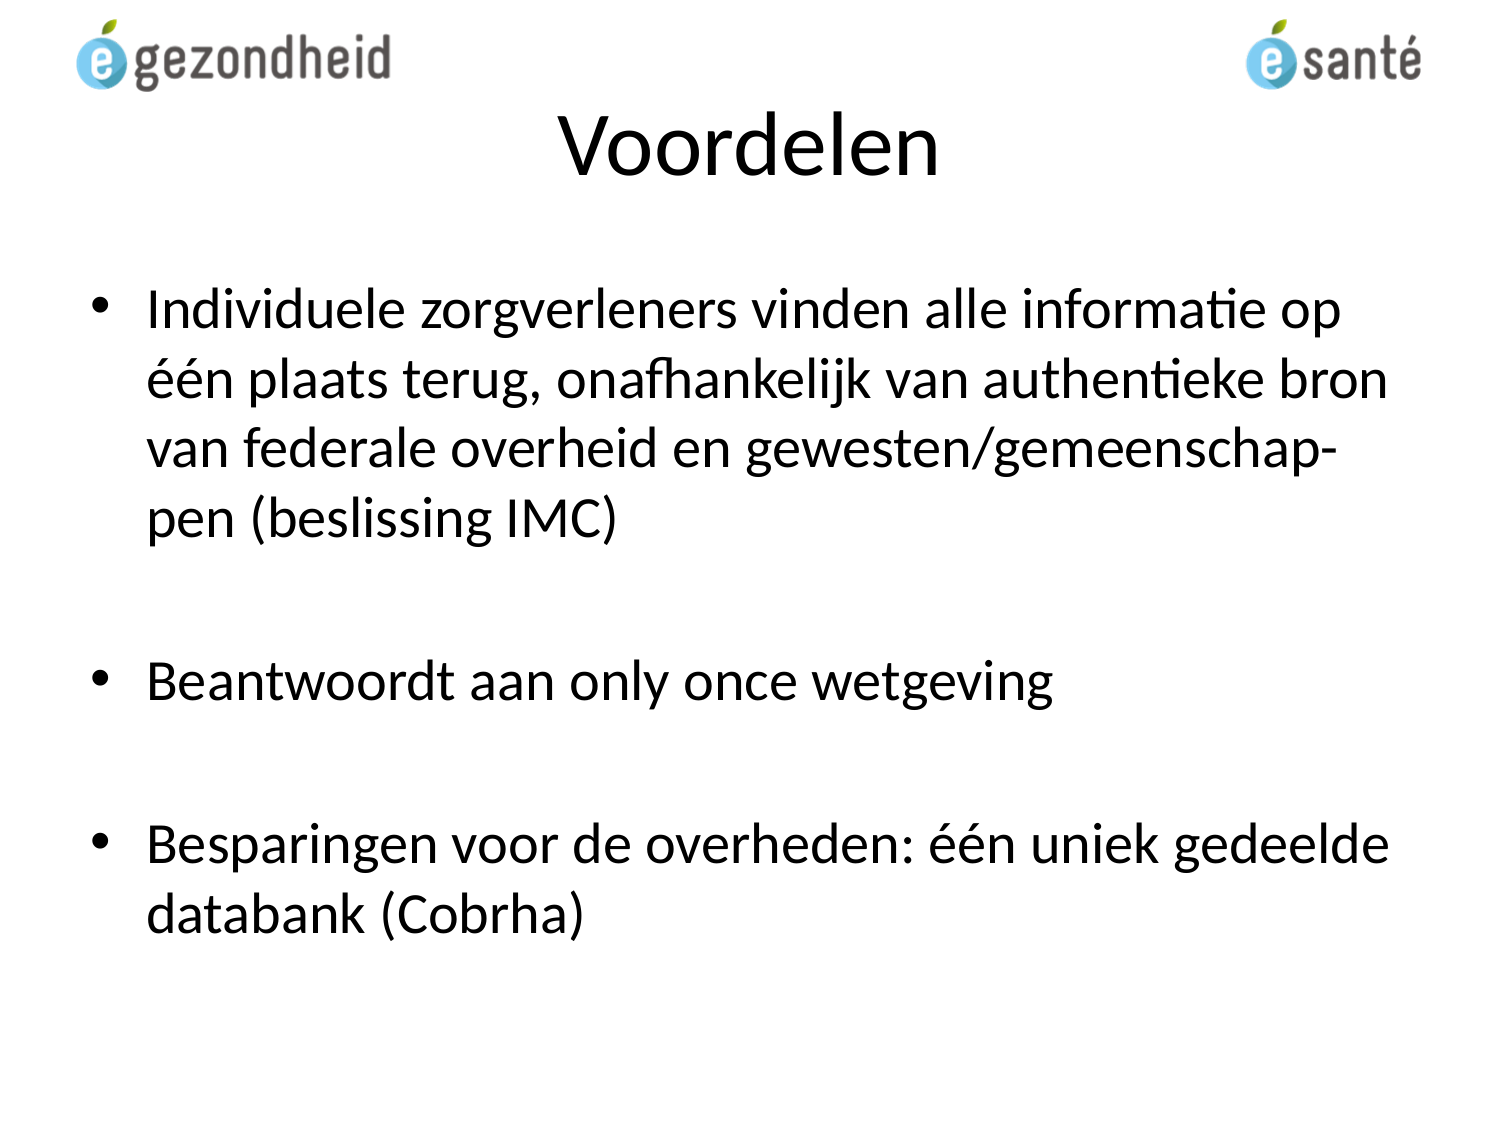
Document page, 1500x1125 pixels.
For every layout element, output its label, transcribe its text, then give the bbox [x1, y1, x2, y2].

picture [75, 19, 1422, 45]
list Individuele zorgverleners vinden alle informatie op één plaats terug, onafhankelijk van authentieke bron van federale overheid en gewesten/gemeenschap-pen (beslissing IMC) Beantwoordt aan only once wetgeving Besparingen voor de overheden: één uniek gedeelde databank (Cobrha) [75, 262, 1425, 1005]
title Voordelen [75, 45, 1425, 233]
